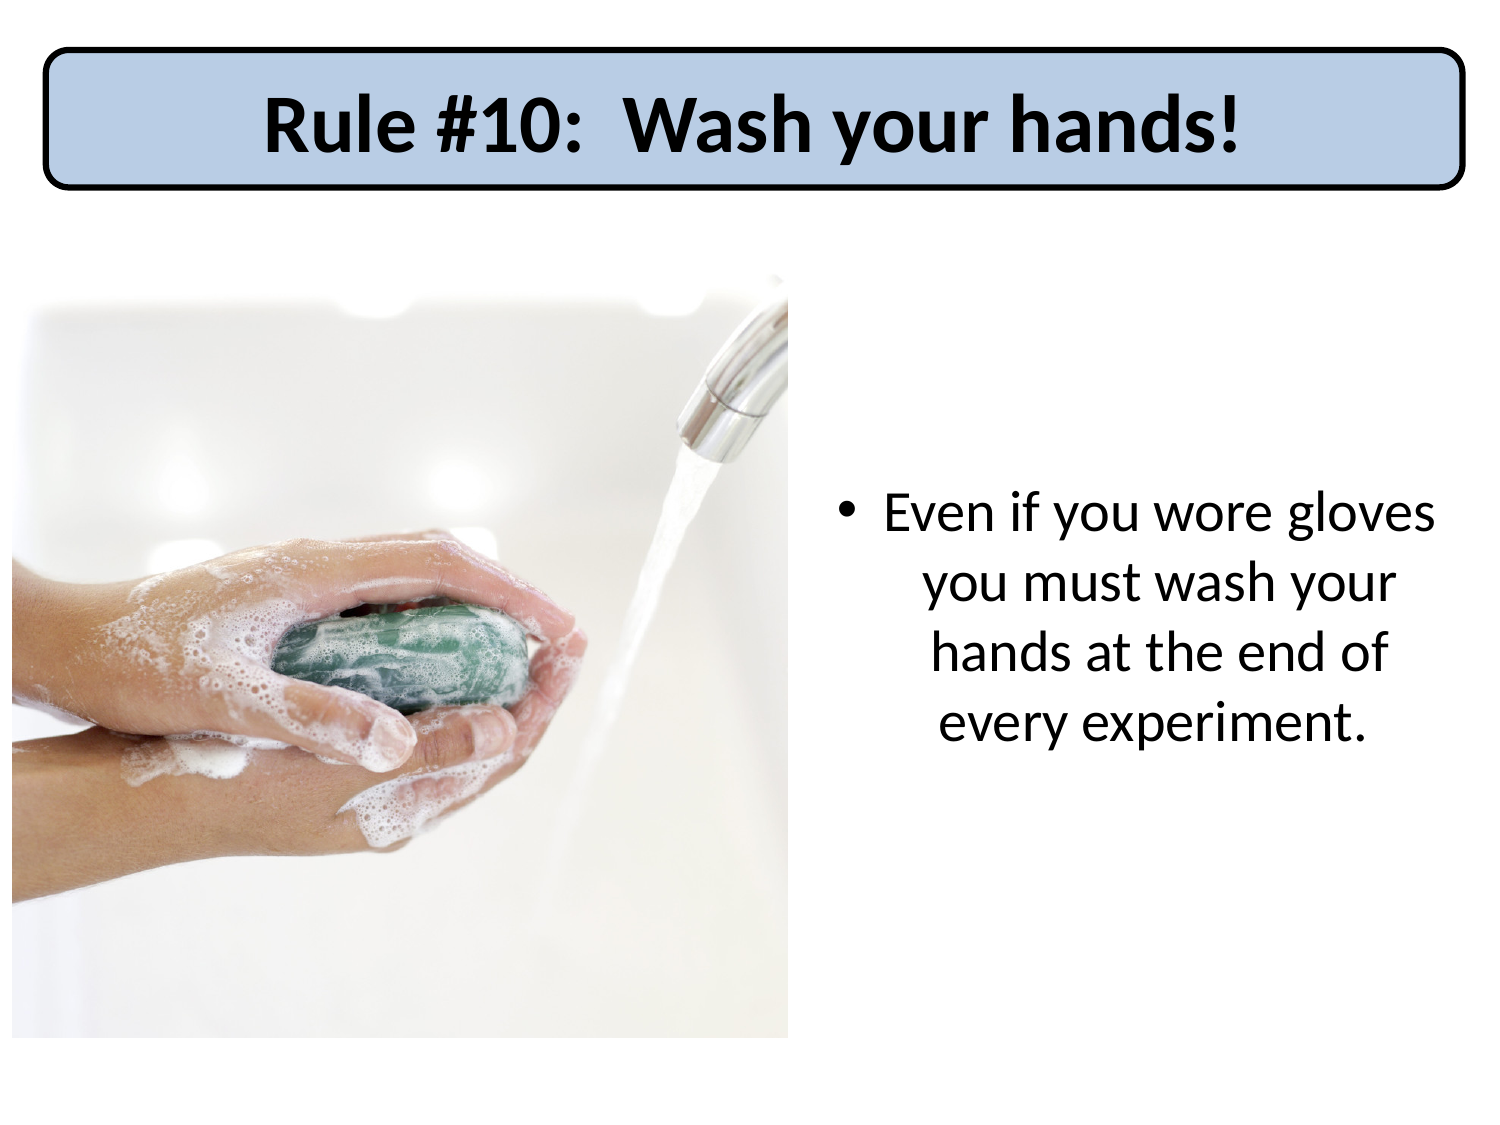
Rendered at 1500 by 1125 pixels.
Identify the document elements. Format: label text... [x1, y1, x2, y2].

picture [12, 262, 788, 1038]
text_box Rule #10: Wash your hands! [43, 47, 1465, 190]
text_box Even if you wore gloves you must wash your hands at the end of every experiment. [806, 465, 1467, 831]
